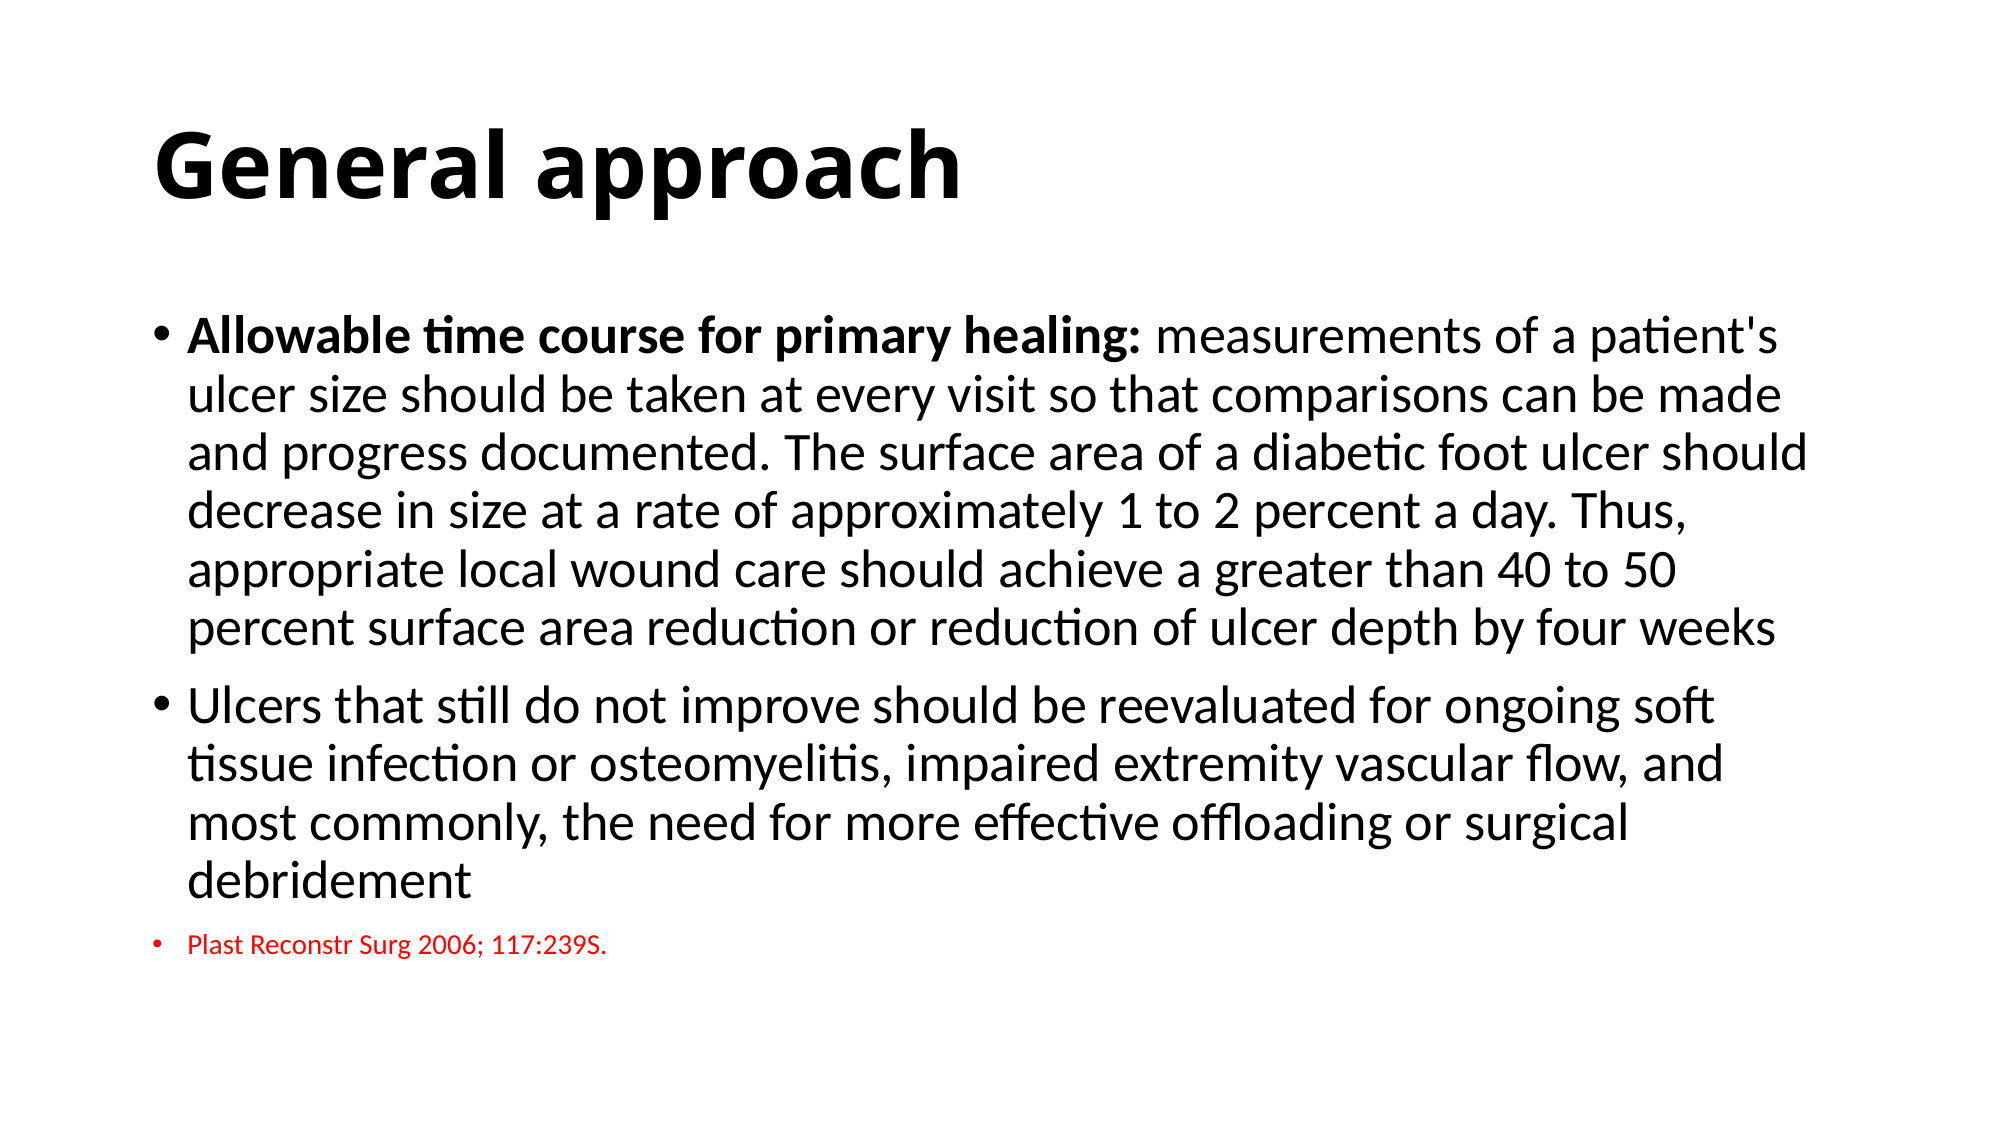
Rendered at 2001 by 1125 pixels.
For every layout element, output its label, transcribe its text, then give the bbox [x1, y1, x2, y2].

list Allowable time course for primary healing: measurements of a patient's ulcer size should be taken at every visit so that comparisons can be made and progress documented. The surface area of a diabetic foot ulcer should decrease in size at a rate of approximately 1 to 2 percent a day. Thus, appropriate local wound care should achieve a greater than 40 to 50 percent surface area reduction or reduction of ulcer depth by four weeks Ulcers that still do not improve should be reevaluated for ongoing soft tissue infection or osteomyelitis, impaired extremity vascular flow, and most commonly, the need for more effective offloading or surgical debridement Plast Reconstr Surg 2006; 117:239S. [137, 299, 1863, 1014]
title General approach [137, 59, 1863, 278]
